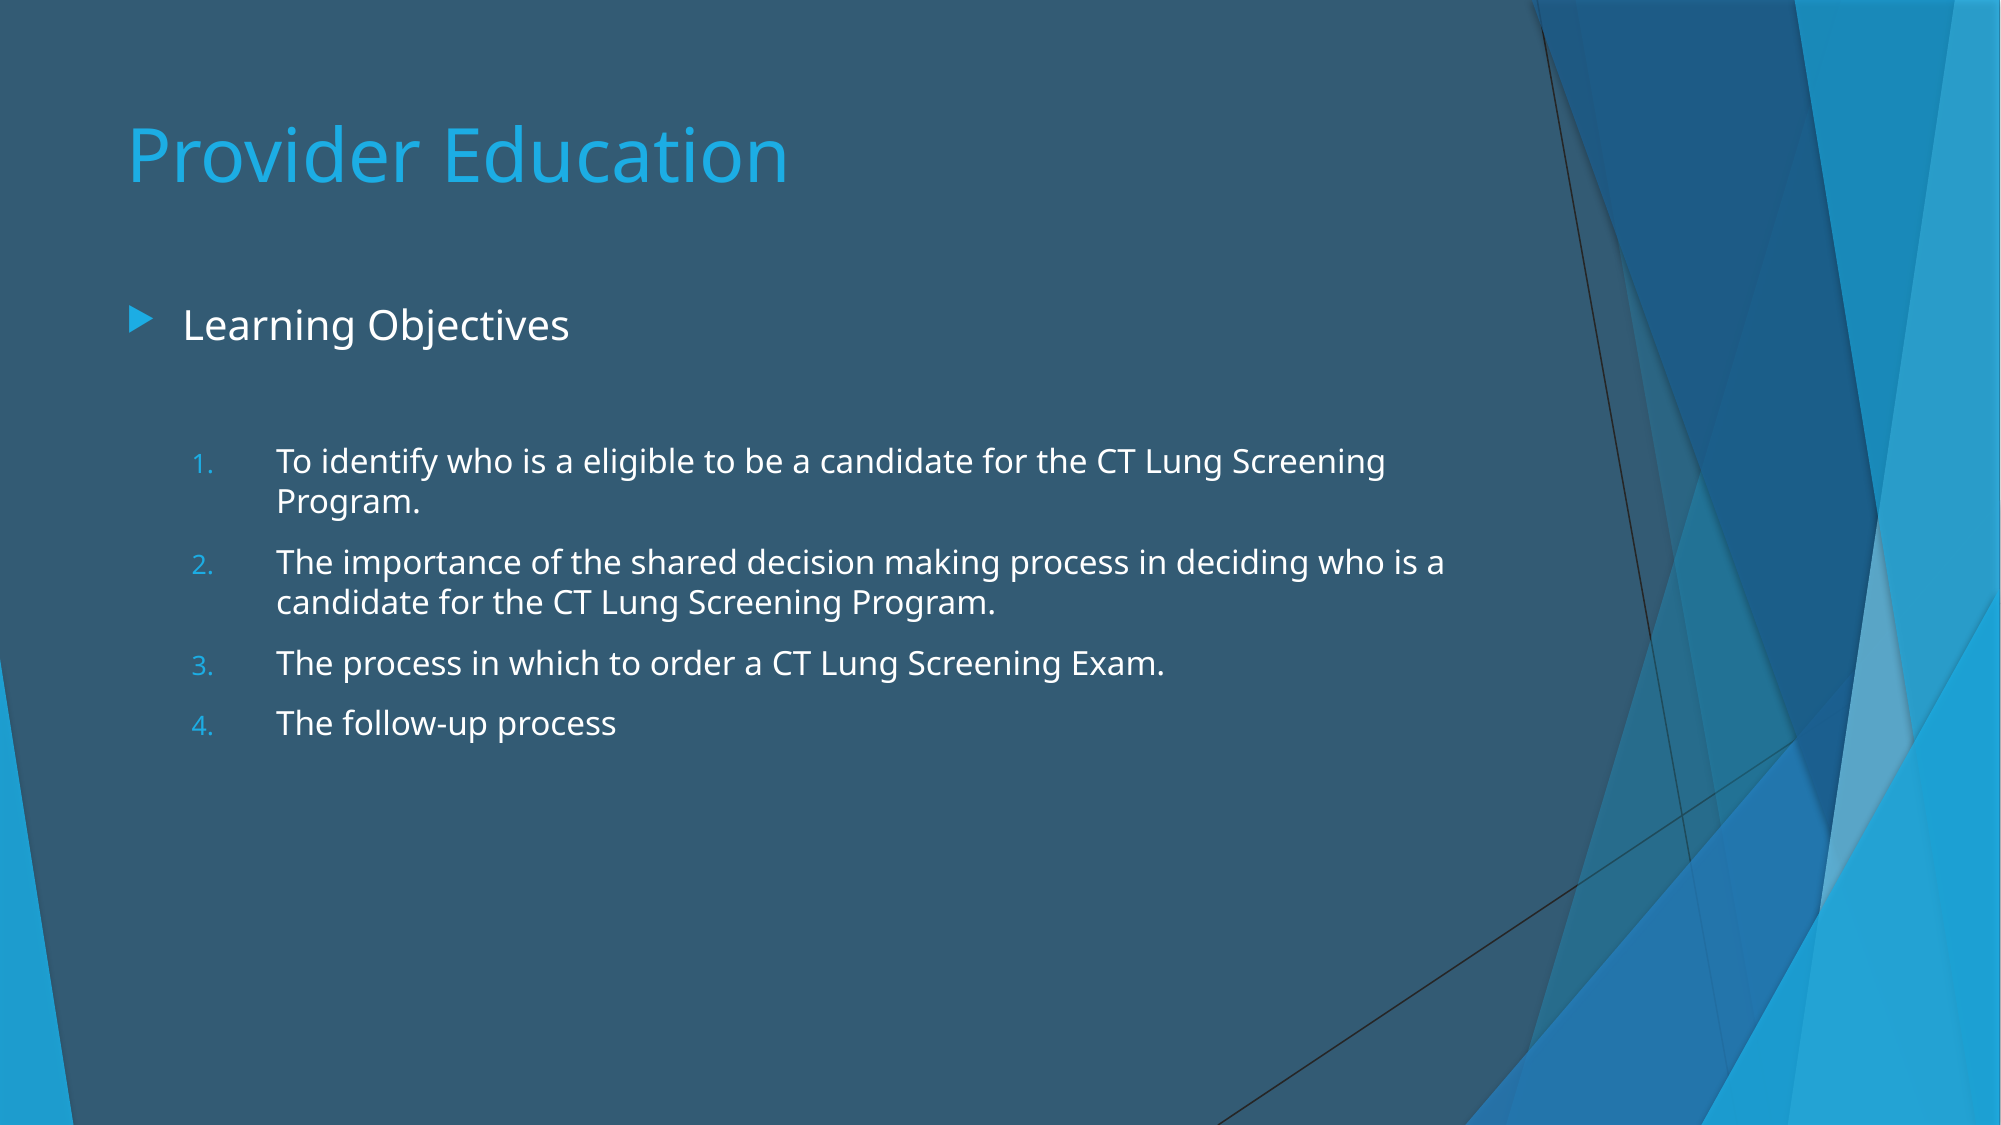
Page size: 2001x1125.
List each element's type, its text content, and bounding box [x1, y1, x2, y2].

title Provider Education [111, 99, 1522, 291]
list Learning Objectives To identify who is a eligible to be a candidate for the CT Lung Screening Program. The importance of the shared decision making process in deciding who is a candidate for the CT Lung Screening Program. The process in which to order a CT Lung Screening Exam. The follow-up process [111, 291, 1522, 992]
